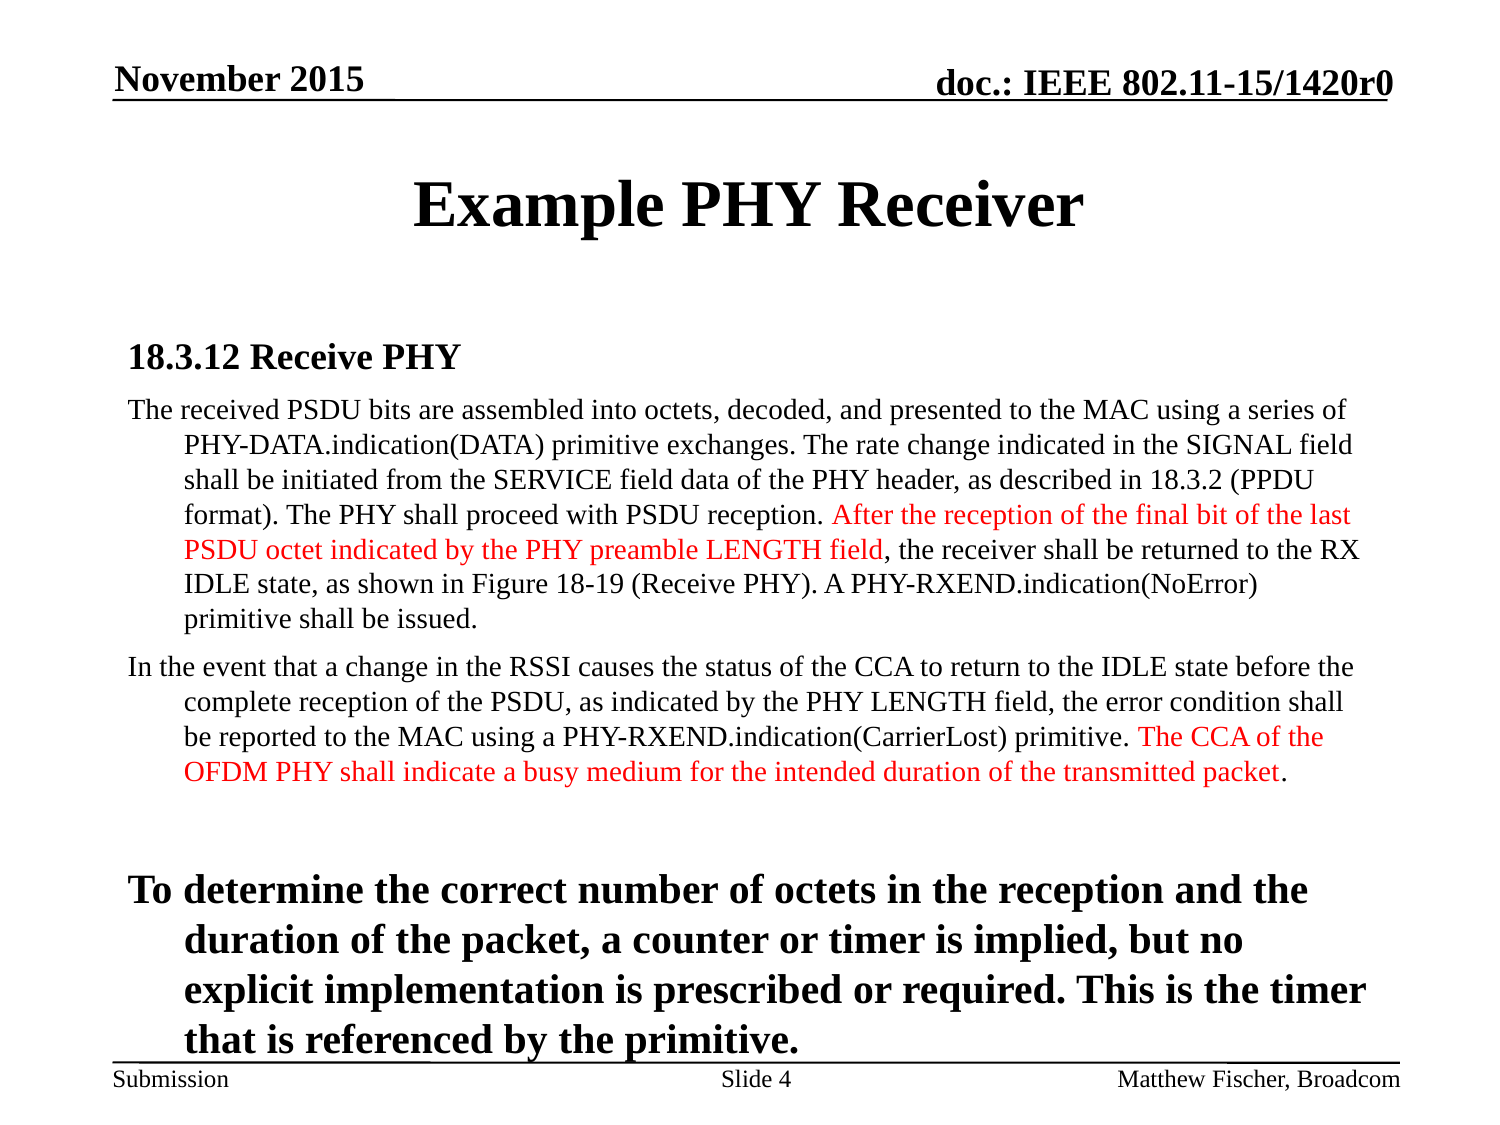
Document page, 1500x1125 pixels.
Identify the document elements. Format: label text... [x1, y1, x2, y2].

footer Matthew Fischer, Broadcom [878, 1061, 1402, 1093]
title Example PHY Receiver [112, 112, 1388, 288]
list 18.3.12 Receive PHY The received PSDU bits are assembled into octets, decoded, and presented to the MAC using a series of PHY-DATA.indication(DATA) primitive exchanges. The rate change indicated in the SIGNAL field shall be initiated from the SERVICE field data of the PHY header, as described in 18.3.2 (PPDU format). The PHY shall proceed with PSDU reception. After the reception of the final bit of the last PSDU octet indicated by the PHY preamble LENGTH field, the receiver shall be returned to the RX IDLE state, as shown in Figure 18-19 (Receive PHY). A PHY-RXEND.indication(NoError) primitive shall be issued. In the event that a change in the RSSI causes the status of the CCA to return to the IDLE state before the complete reception of the PSDU, as indicated by the PHY LENGTH field, the error condition shall be reported to the MAC using a PHY-RXEND.indication(CarrierLost) primitive. The CCA of the OFDM PHY shall indicate a busy medium for the intended duration of the transmitted packet. To determine the correct number of octets in the reception and the duration of the packet, a counter or timer is implied, but no explicit implementation is prescribed or required. This is the timer that is referenced by the primitive. [112, 324, 1388, 1000]
slide_number Slide 4 [712, 1061, 800, 1123]
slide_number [114, 54, 423, 100]
